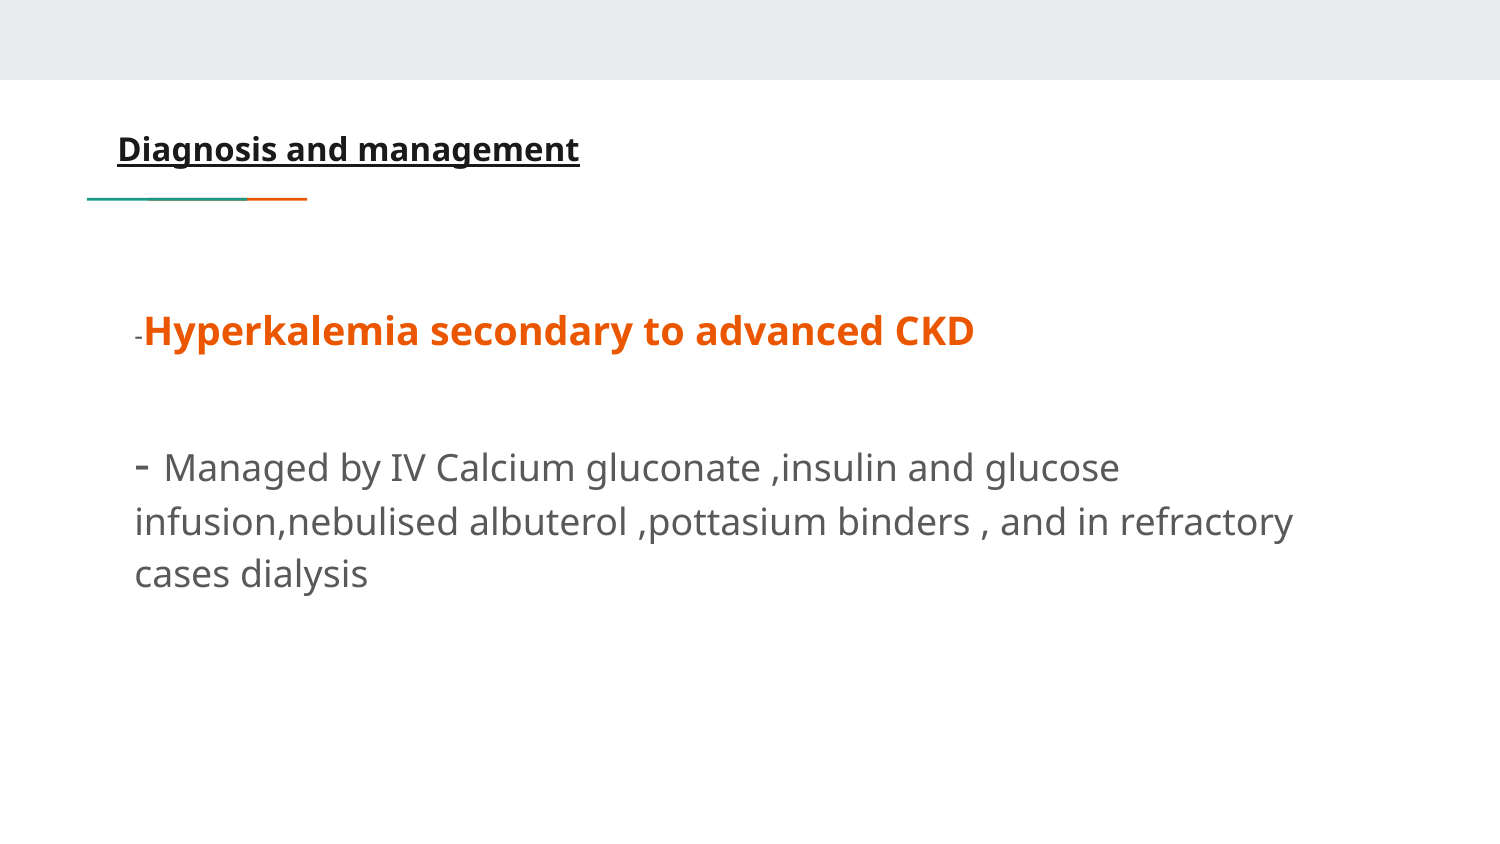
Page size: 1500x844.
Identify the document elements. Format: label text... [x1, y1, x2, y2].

title Diagnosis and management [102, 113, 1500, 184]
list -Hyperkalemia secondary to advanced CKD - Managed by IV Calcium gluconate ,insulin and glucose infusion,nebulised albuterol ,pottasium binders , and in refractory cases dialysis [119, 251, 1381, 623]
